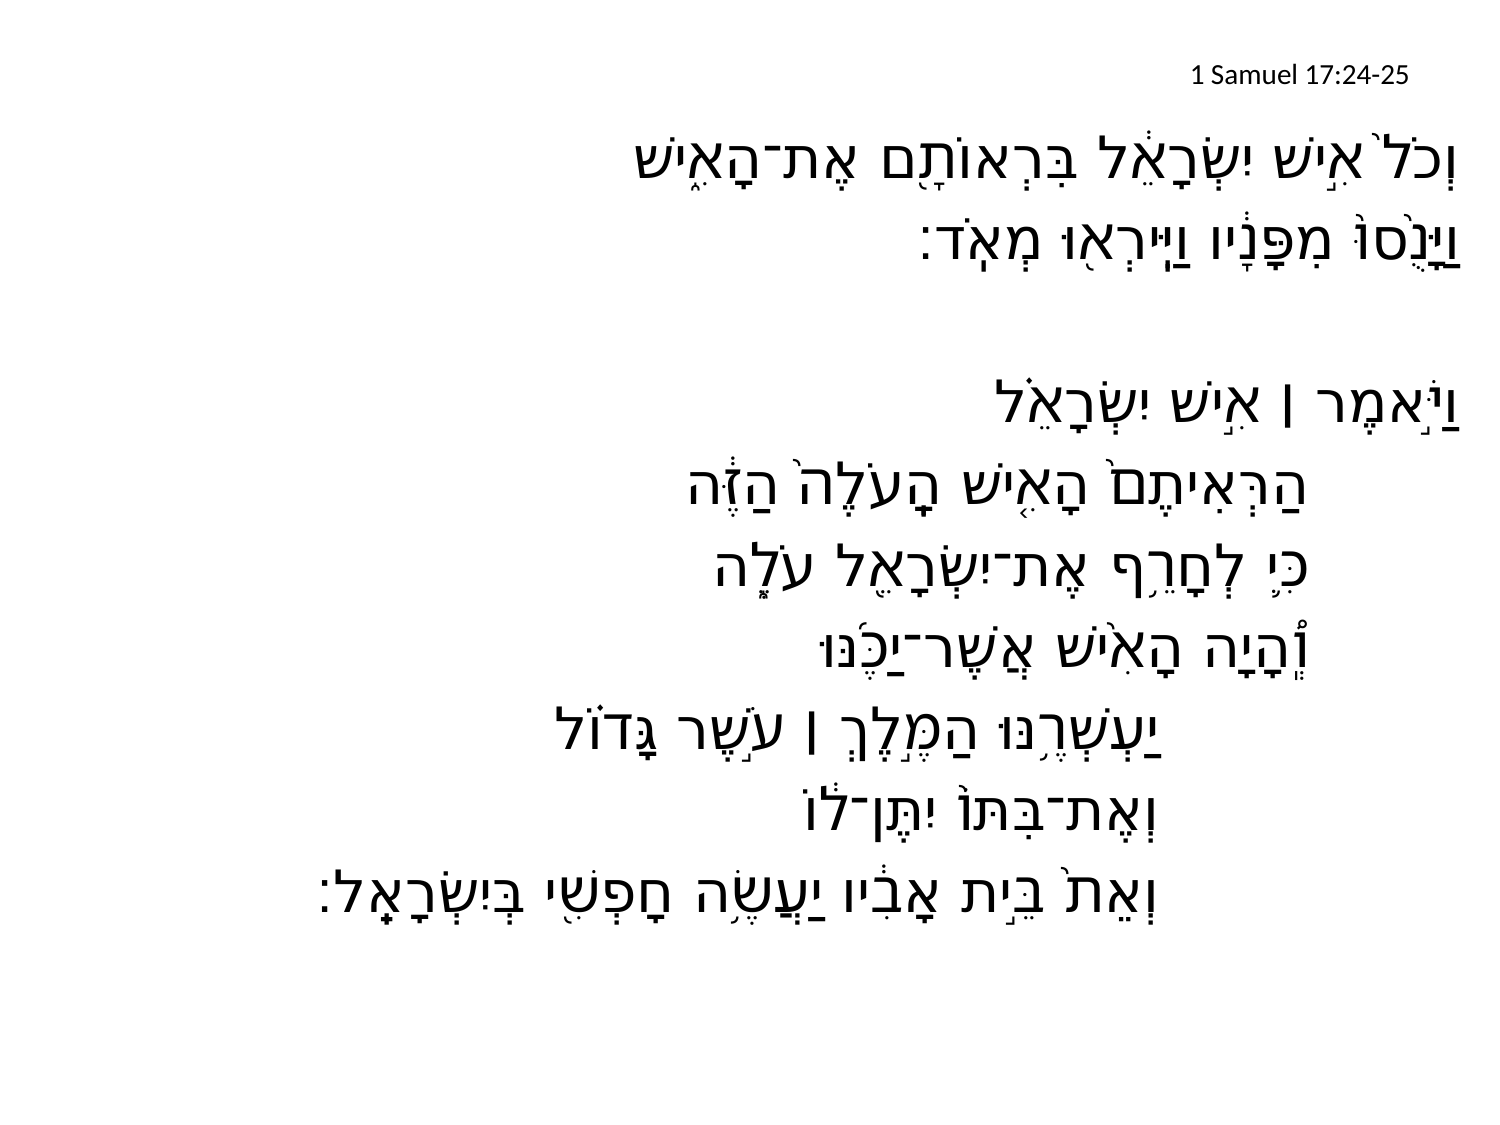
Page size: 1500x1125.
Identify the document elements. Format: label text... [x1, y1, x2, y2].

list וְכֹל֙ אִ֣ישׁ יִשְׂרָאֵ֔ל בִּרְאוֹתָ֖ם אֶת־הָאִ֑ישׁ וַיָּנֻ֙סוּ֙ מִפָּנָ֔יו וַיִּֽירְא֖וּ מְאֹֽד׃ וַיֹּ֣אמֶר ׀ אִ֣ישׁ יִשְׂרָאֵ֗ל הַרְּאִיתֶם֙ הָאִ֤ישׁ הָֽעֹלֶה֙ הַזֶּ֔ה כִּ֛י לְחָרֵ֥ף אֶת־יִשְׂרָאֵ֖ל עֹלֶ֑ה וְֽ֠הָיָה הָאִ֨ישׁ אֲשֶׁר־יַכֶּ֜נּוּ יַעְשְׁרֶ֥נּוּ הַמֶּ֣לֶךְ ׀ עֹ֣שֶׁר גָּד֗וֹל וְאֶת־בִּתּוֹ֙ יִתֶּן־ל֔וֹ וְאֵת֙ בֵּ֣ית אָבִ֔יו יַעֲשֶׂ֥ה חָפְשִׁ֖י בְּיִשְׂרָאֵֽל׃ [12, 112, 1475, 1100]
title 1 Samuel 17:24-25 [75, 45, 1425, 100]
